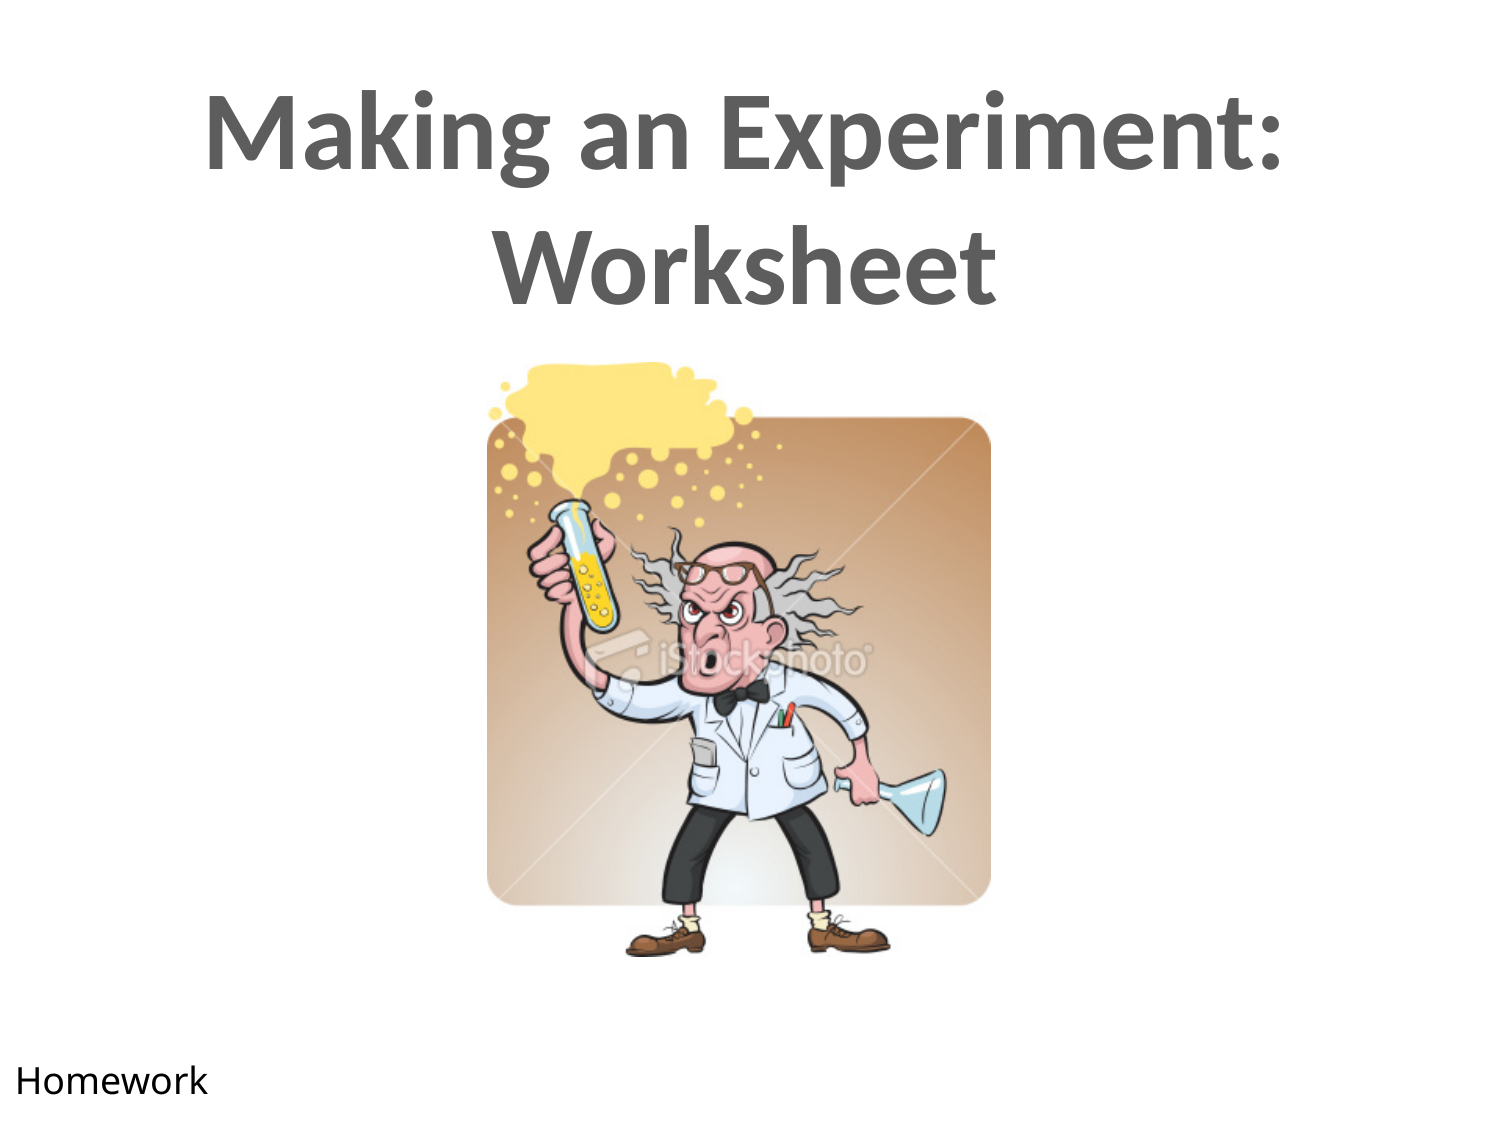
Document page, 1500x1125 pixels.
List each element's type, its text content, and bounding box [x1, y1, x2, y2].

picture [487, 362, 991, 957]
text_box Making an Experiment: Worksheet [187, 49, 1303, 335]
text_box Homework [0, 1049, 463, 1110]
